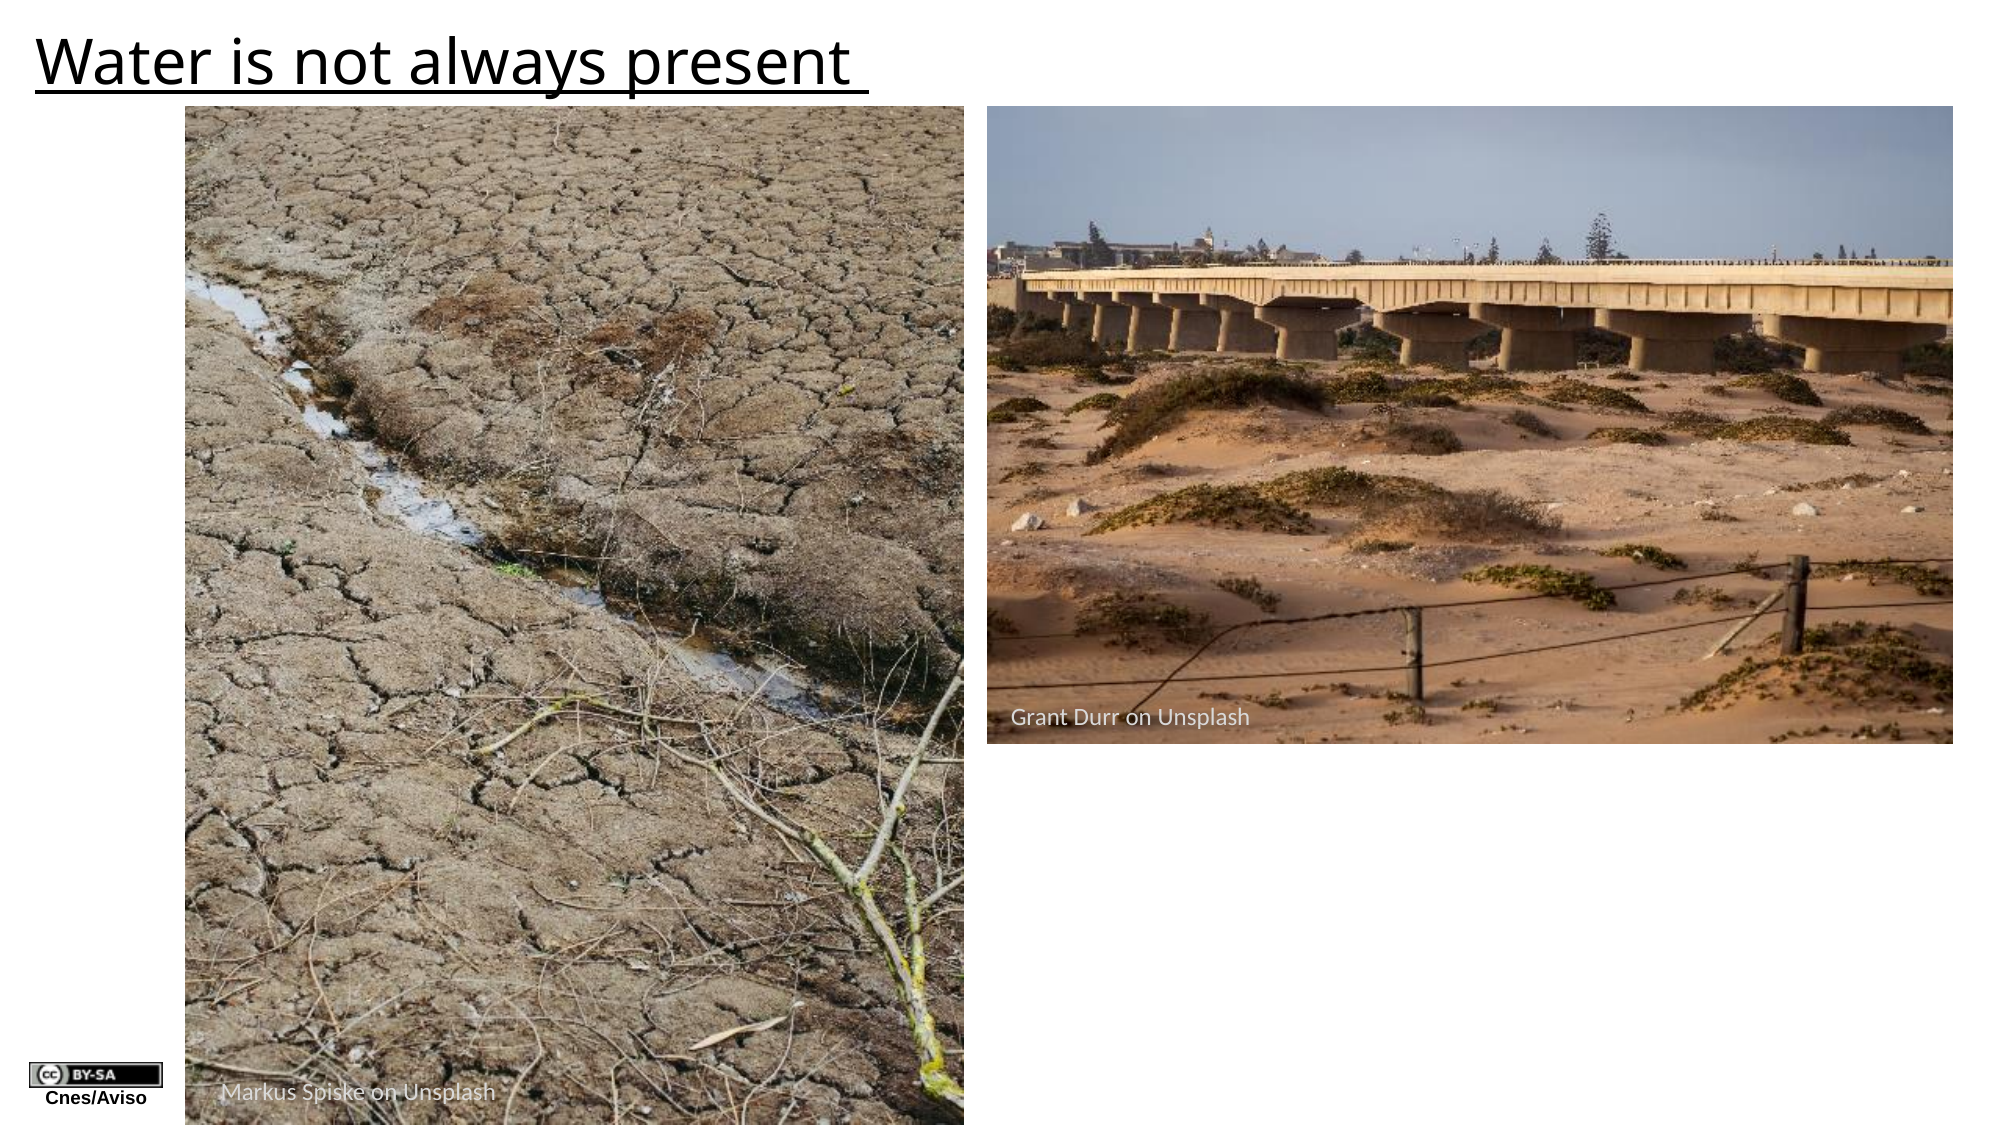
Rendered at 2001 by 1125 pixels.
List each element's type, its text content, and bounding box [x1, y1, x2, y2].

title Water is not always present [20, 22, 1977, 107]
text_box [987, 106, 1953, 745]
picture [29, 1062, 163, 1088]
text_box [185, 106, 963, 1125]
